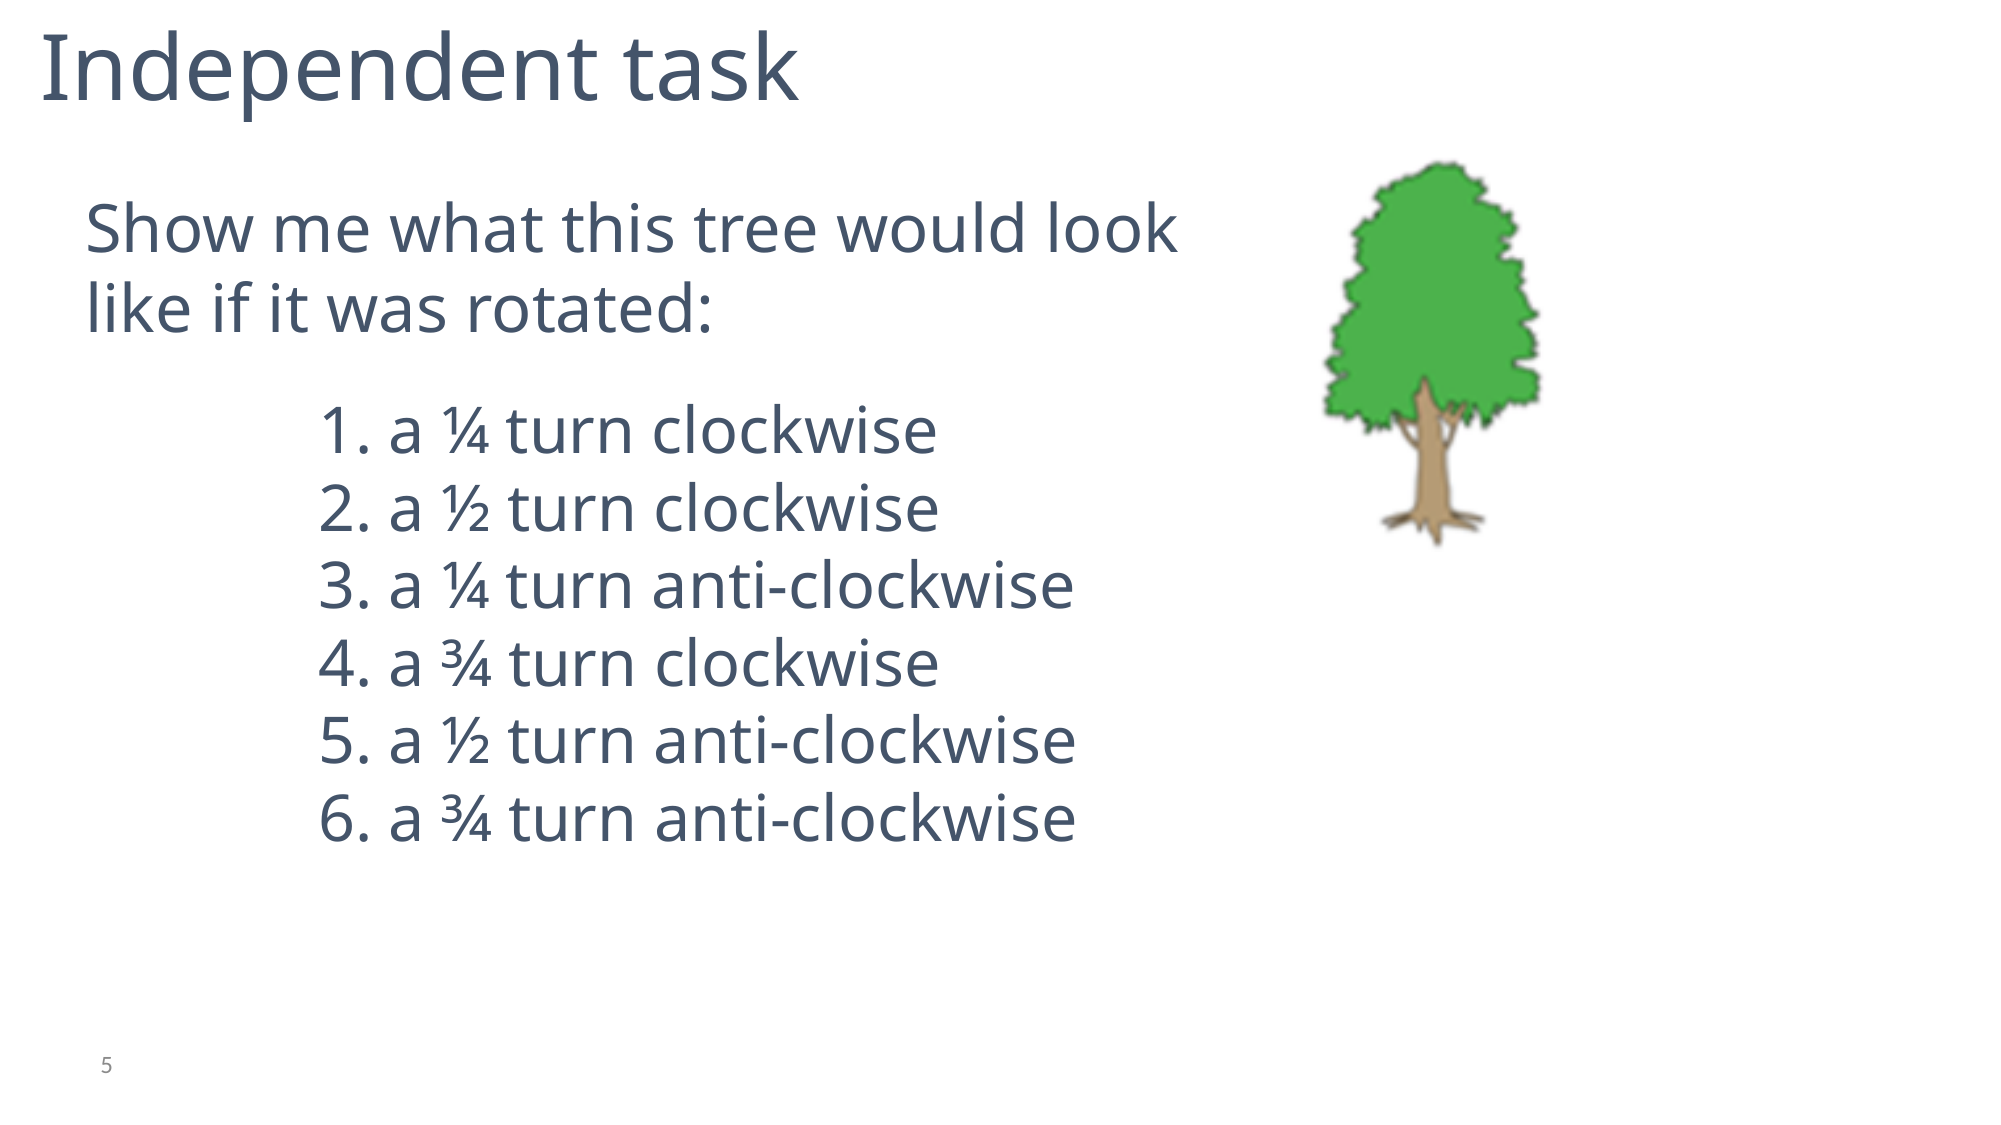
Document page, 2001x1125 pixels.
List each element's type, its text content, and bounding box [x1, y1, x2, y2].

slide_number 5 [100, 1048, 258, 1088]
text_box a ¼ turn clockwise a ½ turn clockwise a ¼ turn anti-clockwise a ¾ turn clockwise a ½ turn anti-clockwise a ¾ turn anti-clockwise [298, 374, 1255, 895]
picture [1307, 146, 1554, 552]
text_box Show me what this tree would look like if it was rotated: [70, 170, 1228, 871]
title Independent task [40, 21, 933, 200]
